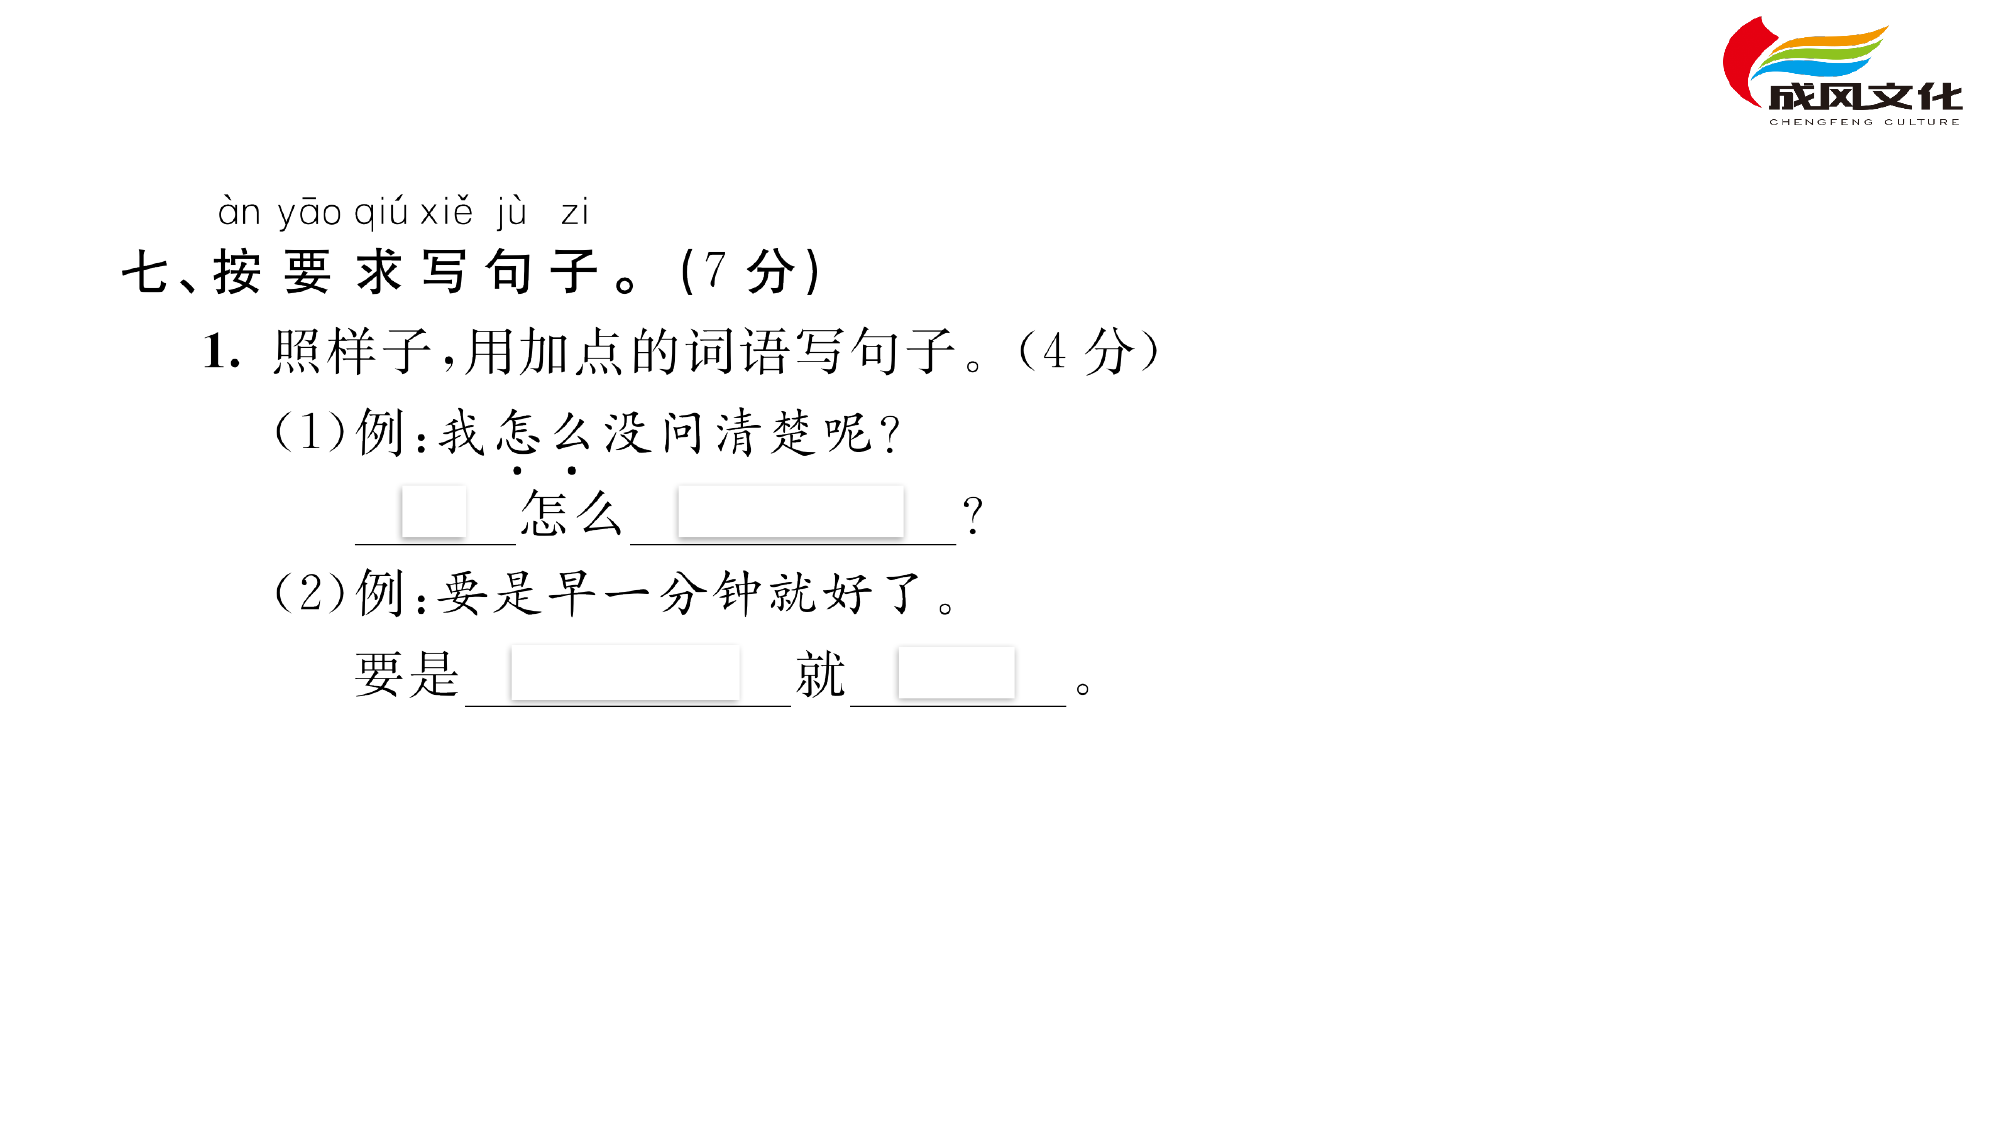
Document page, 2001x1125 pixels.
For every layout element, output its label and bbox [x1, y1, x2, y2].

picture [117, 176, 2000, 710]
picture [1708, 0, 1986, 136]
